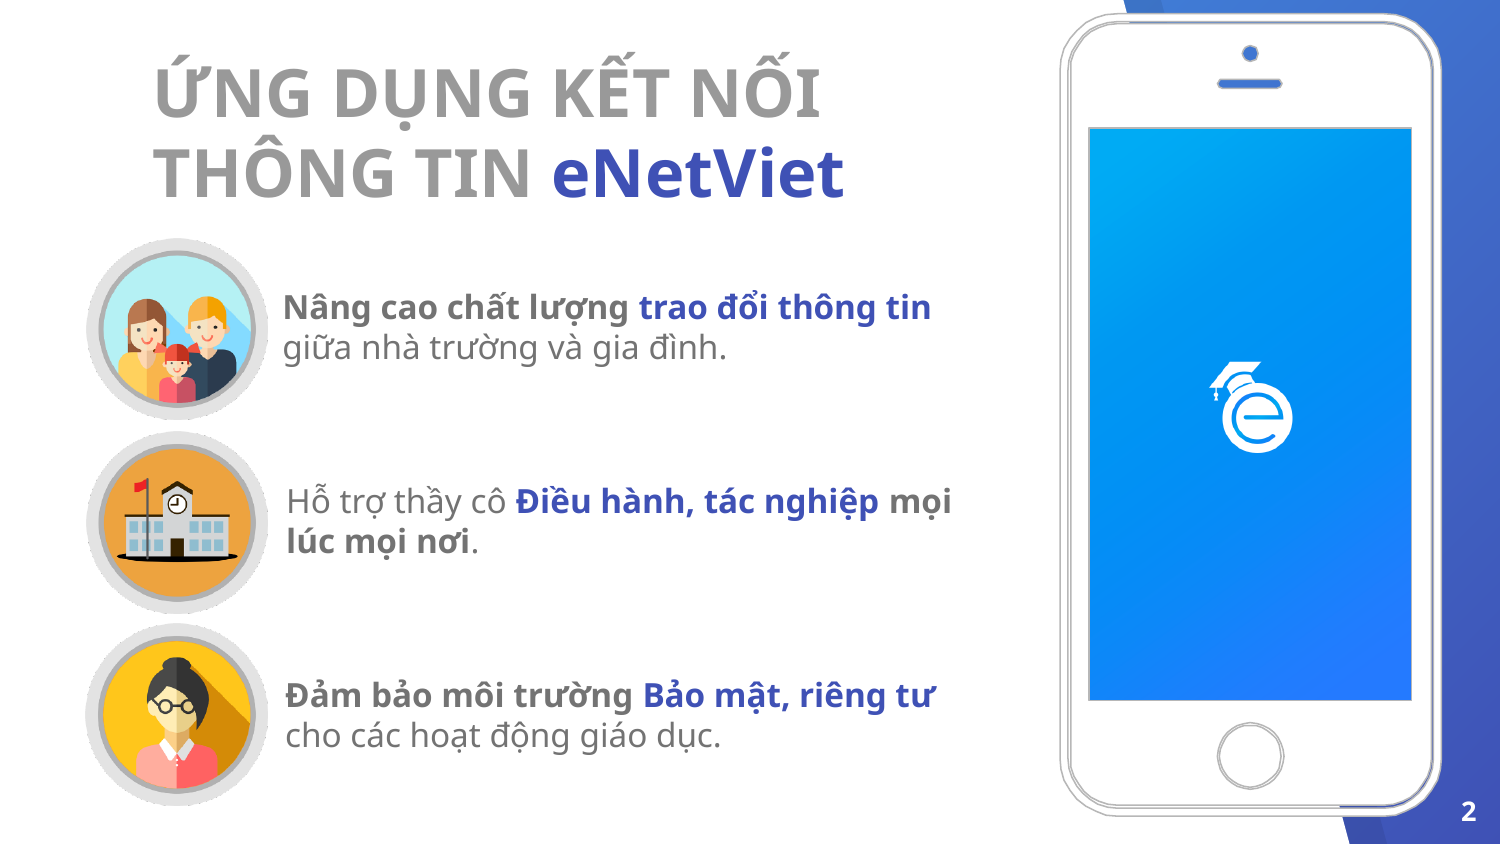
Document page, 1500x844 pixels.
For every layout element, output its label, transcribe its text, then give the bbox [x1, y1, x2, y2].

slide_number 2 [1401, 779, 1492, 844]
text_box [85, 623, 985, 818]
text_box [85, 237, 982, 431]
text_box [1059, 13, 1442, 817]
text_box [85, 431, 986, 624]
title ỨNG DỤNG KẾT NỐI THÔNG TIN eNetViet [137, 146, 1011, 227]
